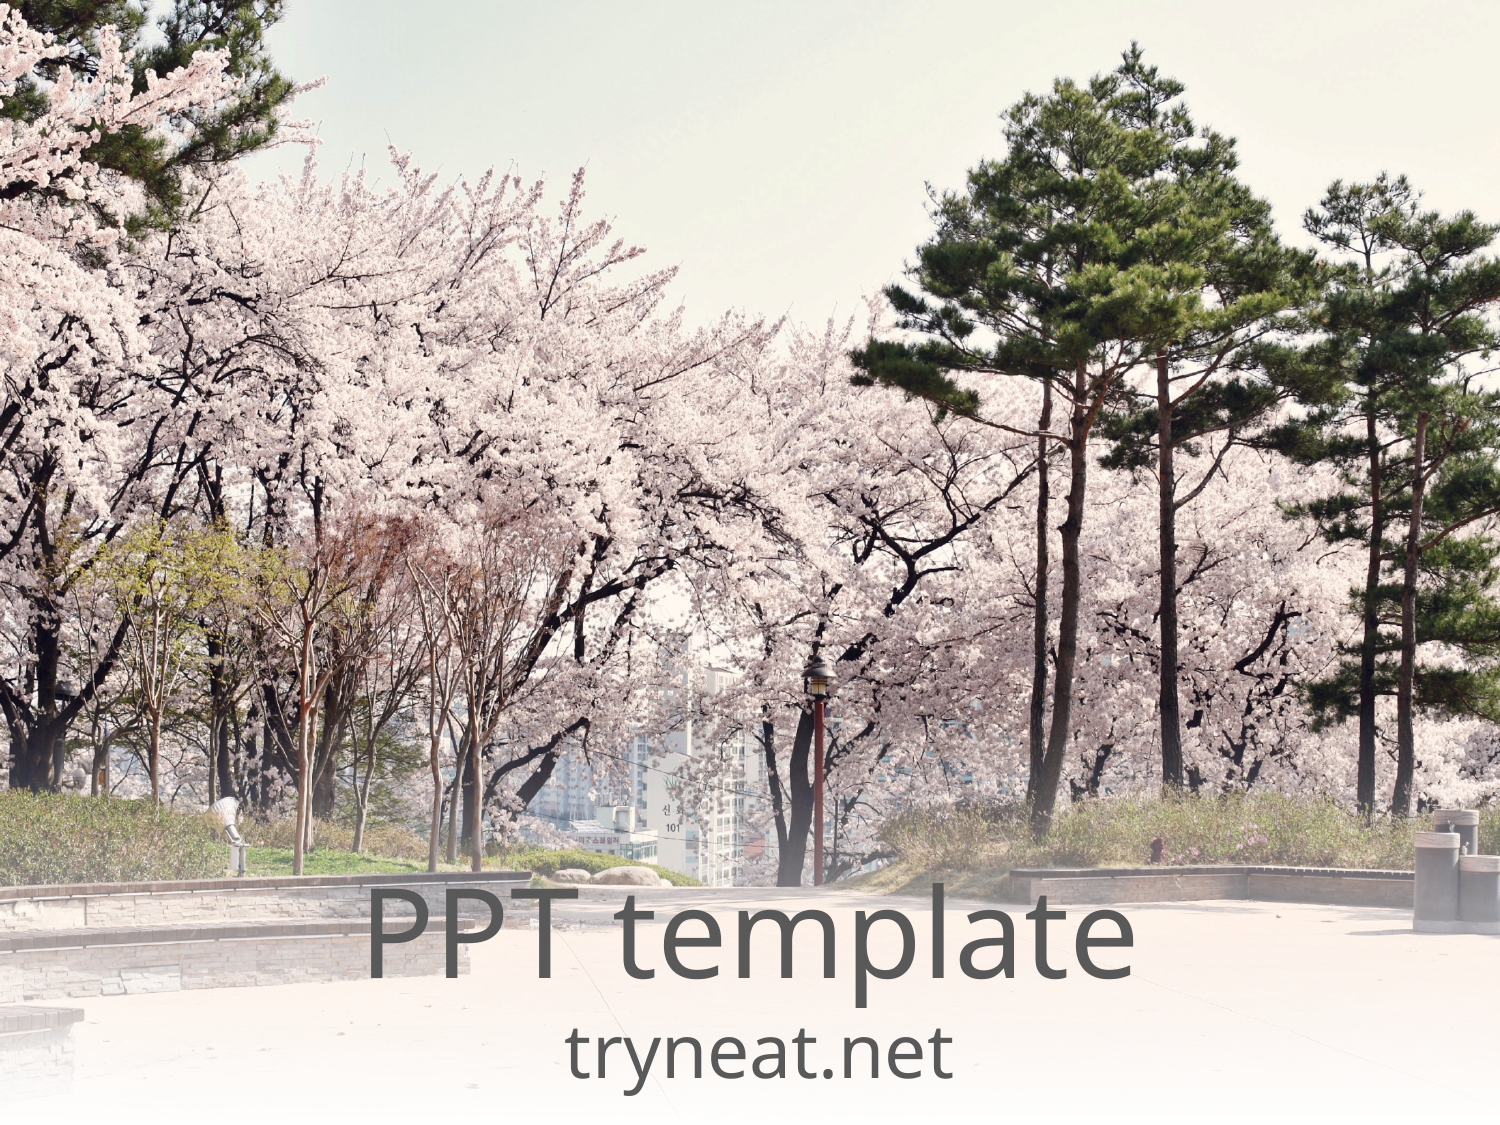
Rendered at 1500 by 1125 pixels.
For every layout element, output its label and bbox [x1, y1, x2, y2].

text_box [0, 0, 1500, 1125]
